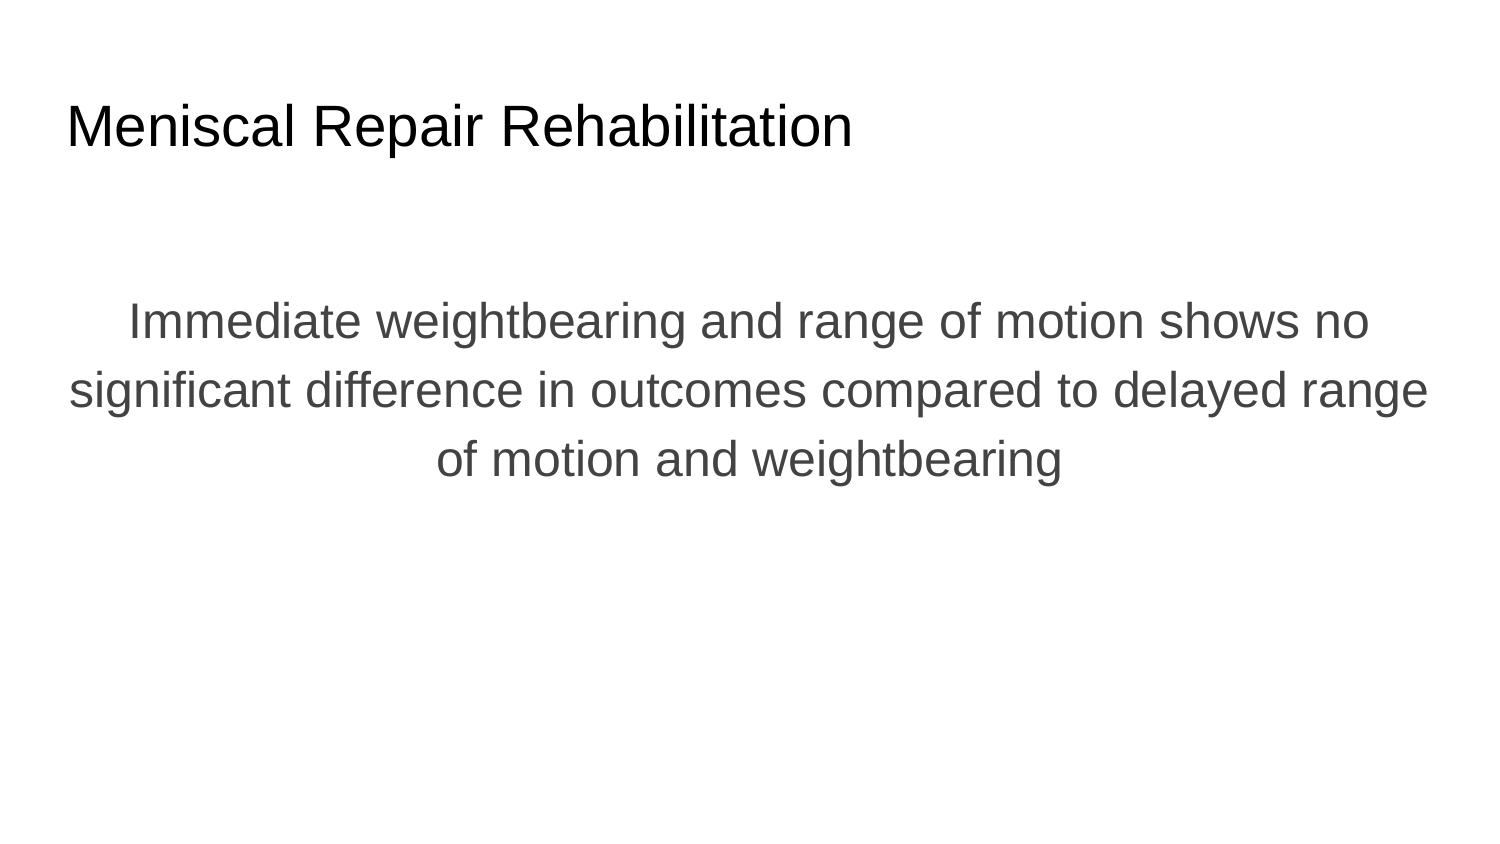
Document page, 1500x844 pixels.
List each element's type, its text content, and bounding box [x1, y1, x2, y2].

list Immediate weightbearing and range of motion shows no significant difference in outcomes compared to delayed range of motion and weightbearing [51, 264, 1449, 750]
title Meniscal Repair Rehabilitation [51, 72, 1449, 167]
